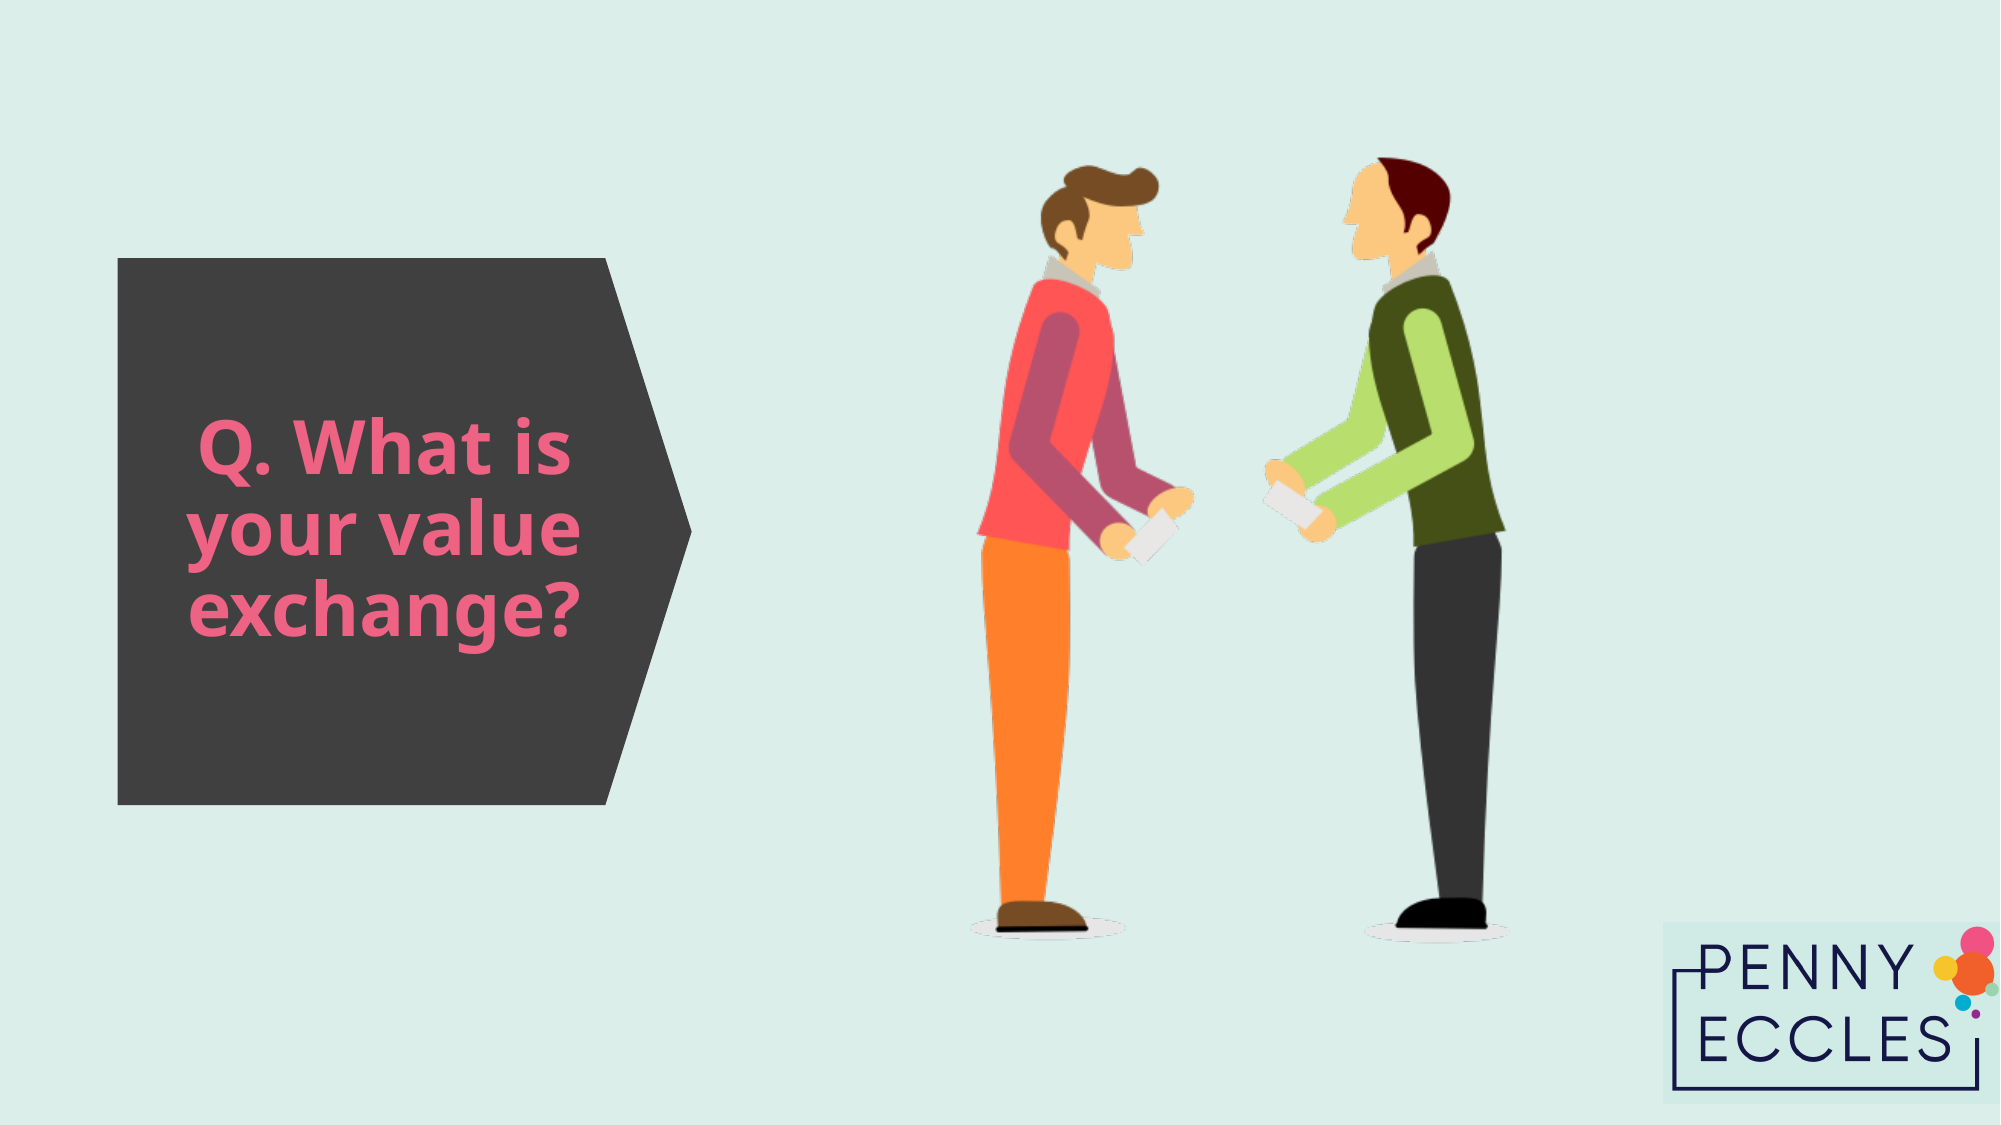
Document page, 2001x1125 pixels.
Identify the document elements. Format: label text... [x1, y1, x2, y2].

text_box [116, 257, 693, 807]
text_box Q. What is your value exchange? [168, 322, 601, 741]
picture [779, 74, 2000, 1104]
